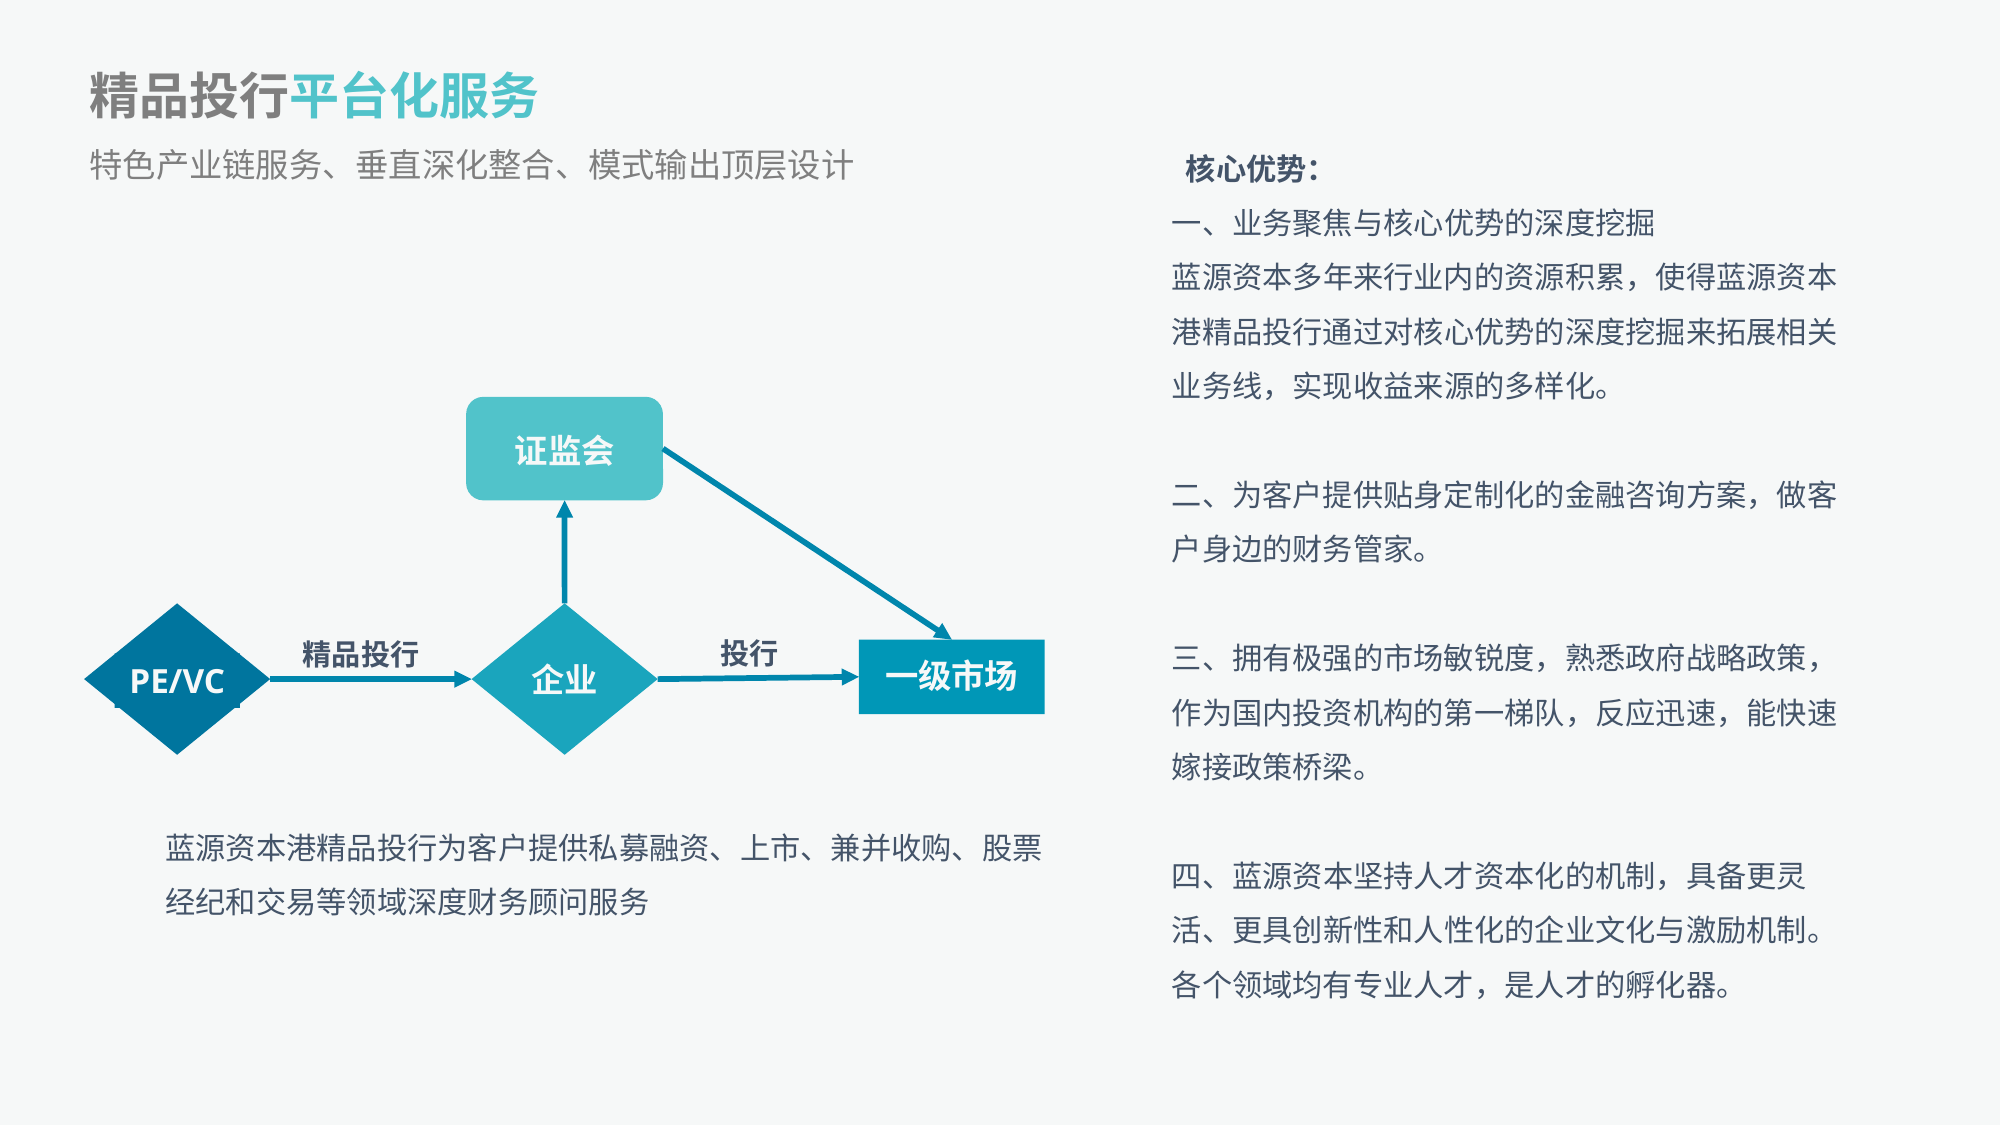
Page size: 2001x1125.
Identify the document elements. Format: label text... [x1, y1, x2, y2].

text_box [84, 396, 1045, 755]
text_box 核心优势： 一、业务聚焦与核心优势的深度挖掘 蓝源资本多年来行业内的资源积累，使得蓝源资本港精品投行通过对核心优势的深度挖掘来拓展相关业务线，实现收益来源的多样化。 二、为客户提供贴身定制化的金融咨询方案，做客户身边的财务管家。 三、拥有极强的市场敏锐度，熟悉政府战略政策，作为国内投资机构的第一梯队，反应迅速，能快速嫁接政策桥梁。 四、蓝源资本坚持人才资本化的机制，具备更灵活、更具创新性和人性化的企业文化与激励机制。各个领域均有专业人才，是人才的孵化器。 [1157, 124, 1882, 1010]
text_box 精品投行平台化服务 特色产业链服务、垂直深化整合、模式输出顶层设计 [73, 26, 1558, 193]
text_box 蓝源资本港精品投行为客户提供私募融资、上市、兼并收购、股票经纪和交易等领域深度财务顾问服务 [150, 803, 1063, 928]
